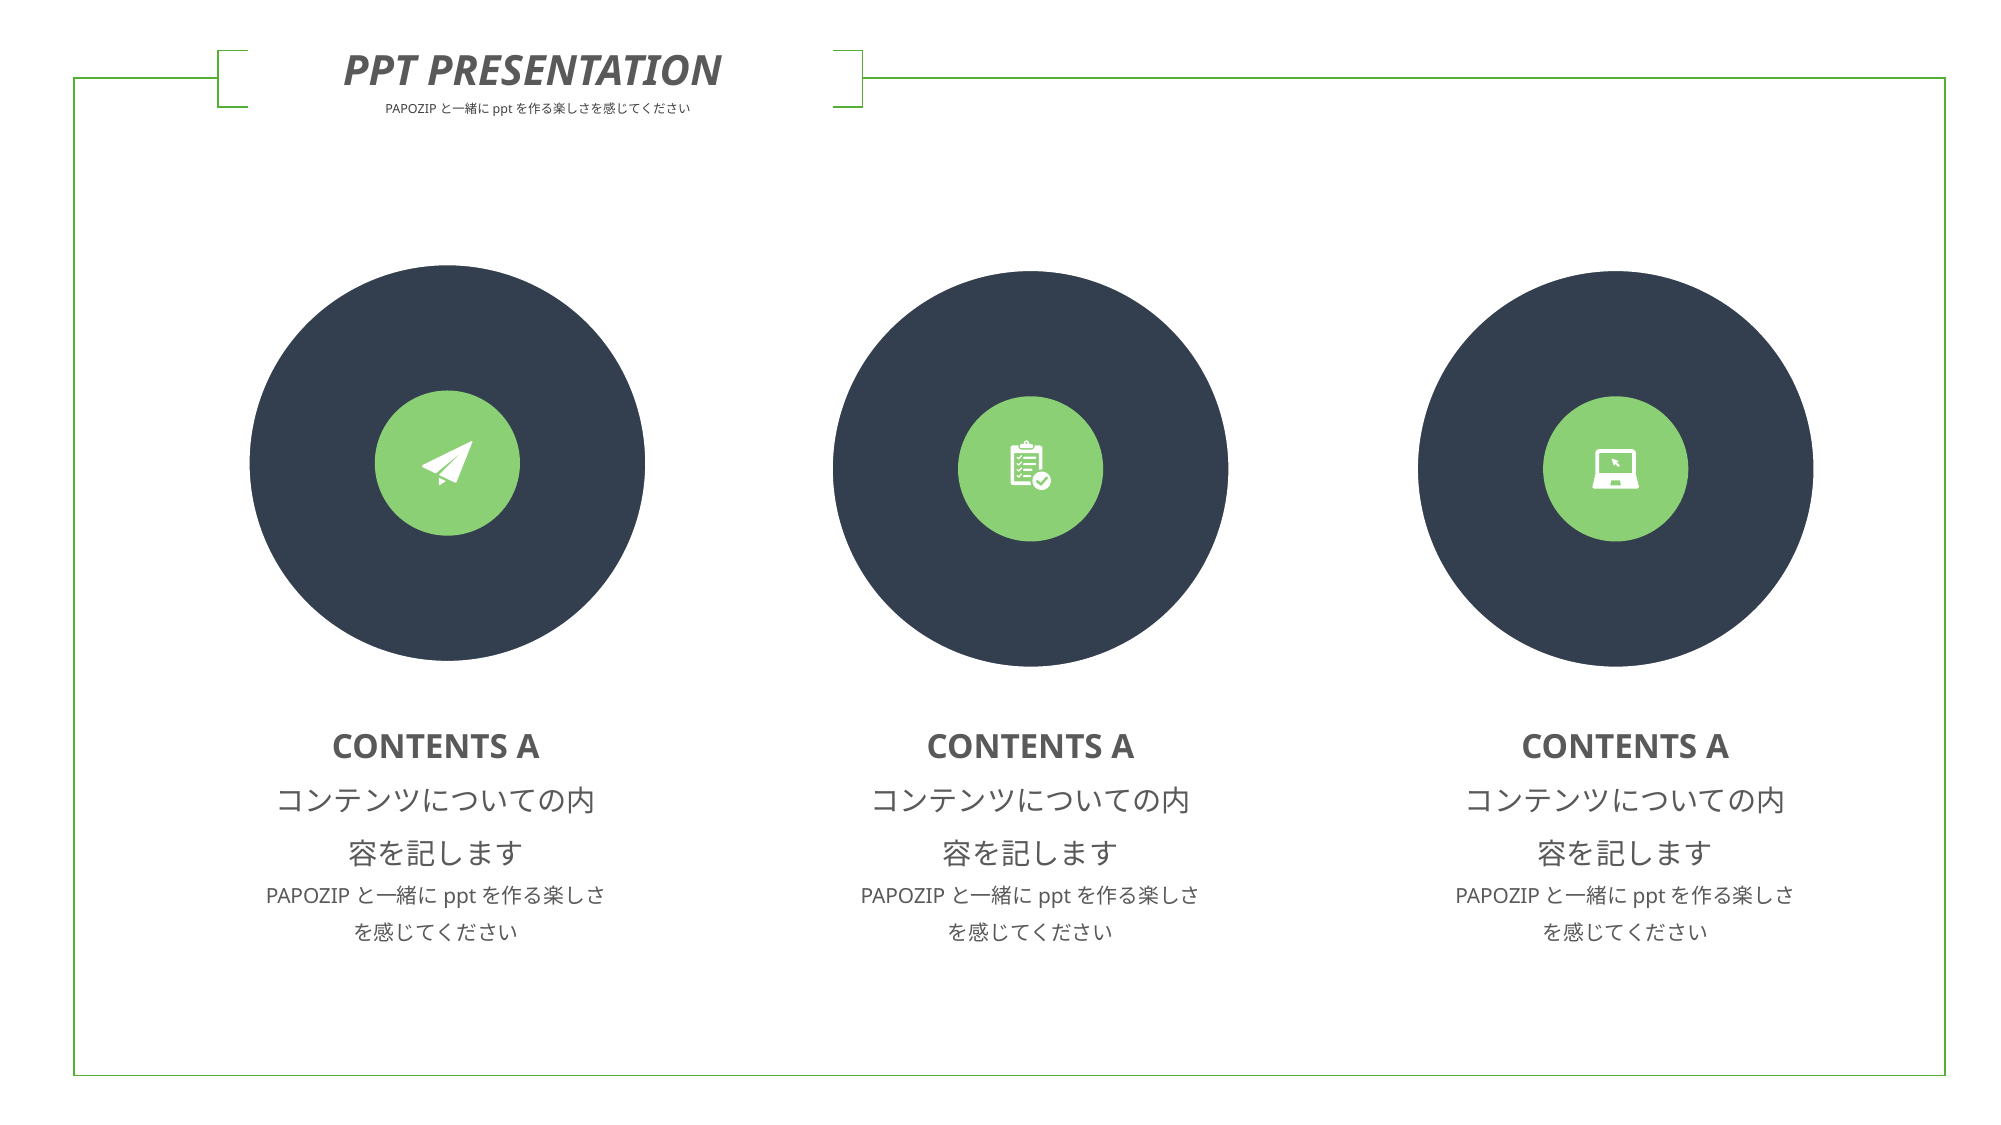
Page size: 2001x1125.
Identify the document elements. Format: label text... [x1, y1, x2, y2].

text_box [1592, 449, 1639, 489]
text_box [1010, 440, 1051, 490]
text_box [830, 269, 1231, 669]
text_box CONTENTS A コンテンツについての内容を記します PAPOZIPと一緒にpptを作る楽しさを感じてください [843, 697, 1218, 953]
table_header [855, 51, 862, 106]
text_box [247, 263, 648, 663]
text_box [73, 77, 1946, 1076]
text_box PPT PRESENTATION PAPOZIPと一緒にpptを作る楽しさを感じてください [221, 11, 855, 124]
text_box [956, 395, 1105, 543]
text_box [1542, 395, 1690, 543]
text_box [1415, 269, 1816, 669]
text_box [422, 441, 473, 485]
text_box CONTENTS A コンテンツについての内容を記します PAPOZIPと一緒にpptを作る楽しさを感じてください [1437, 697, 1813, 953]
text_box [373, 389, 522, 537]
text_box CONTENTS A コンテンツについての内容を記します PAPOZIPと一緒にpptを作る楽しさを感じてください [248, 697, 624, 953]
